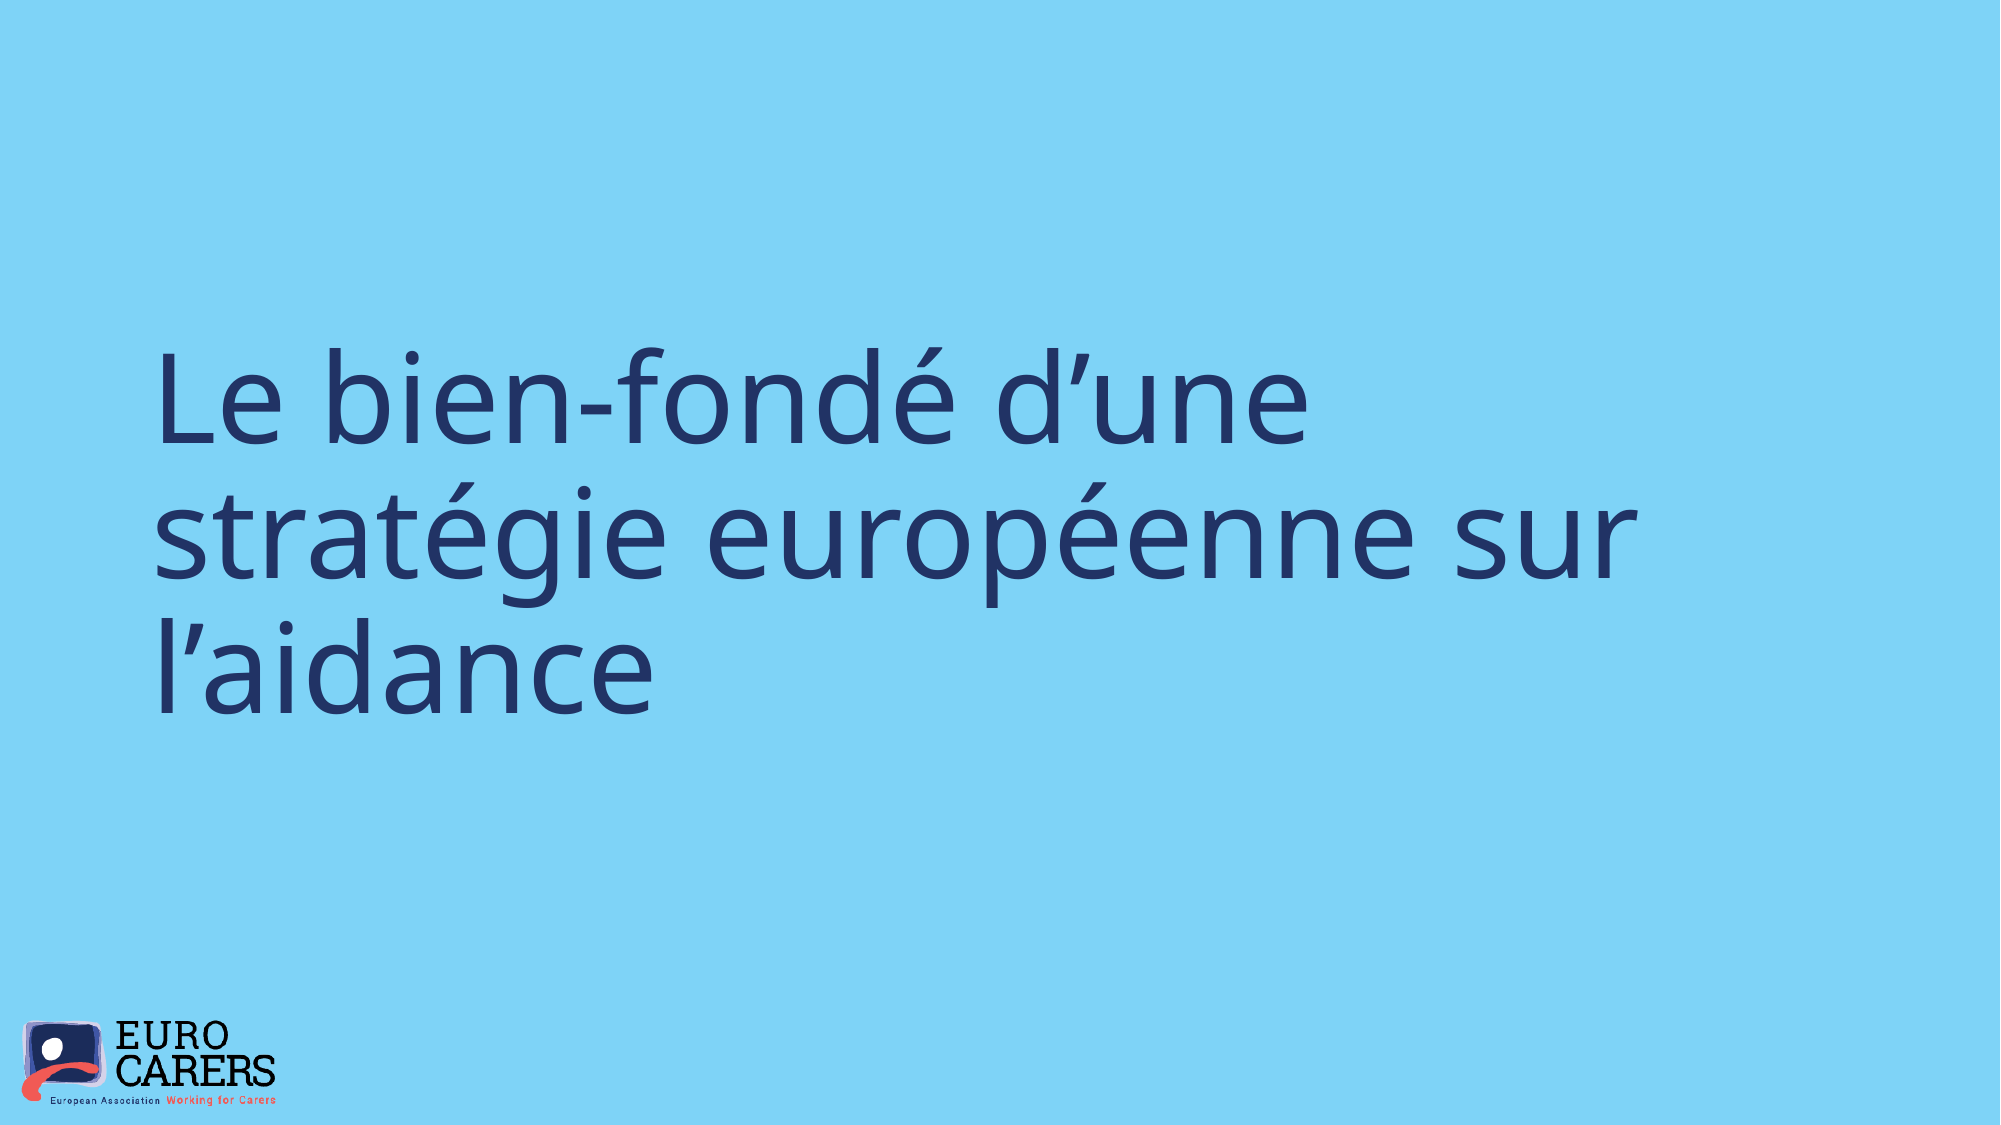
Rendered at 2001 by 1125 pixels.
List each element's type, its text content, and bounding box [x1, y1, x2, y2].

picture [0, 999, 296, 1125]
title Le bien-fondé d’une stratégie européenne sur l’aidance [136, 280, 1862, 749]
